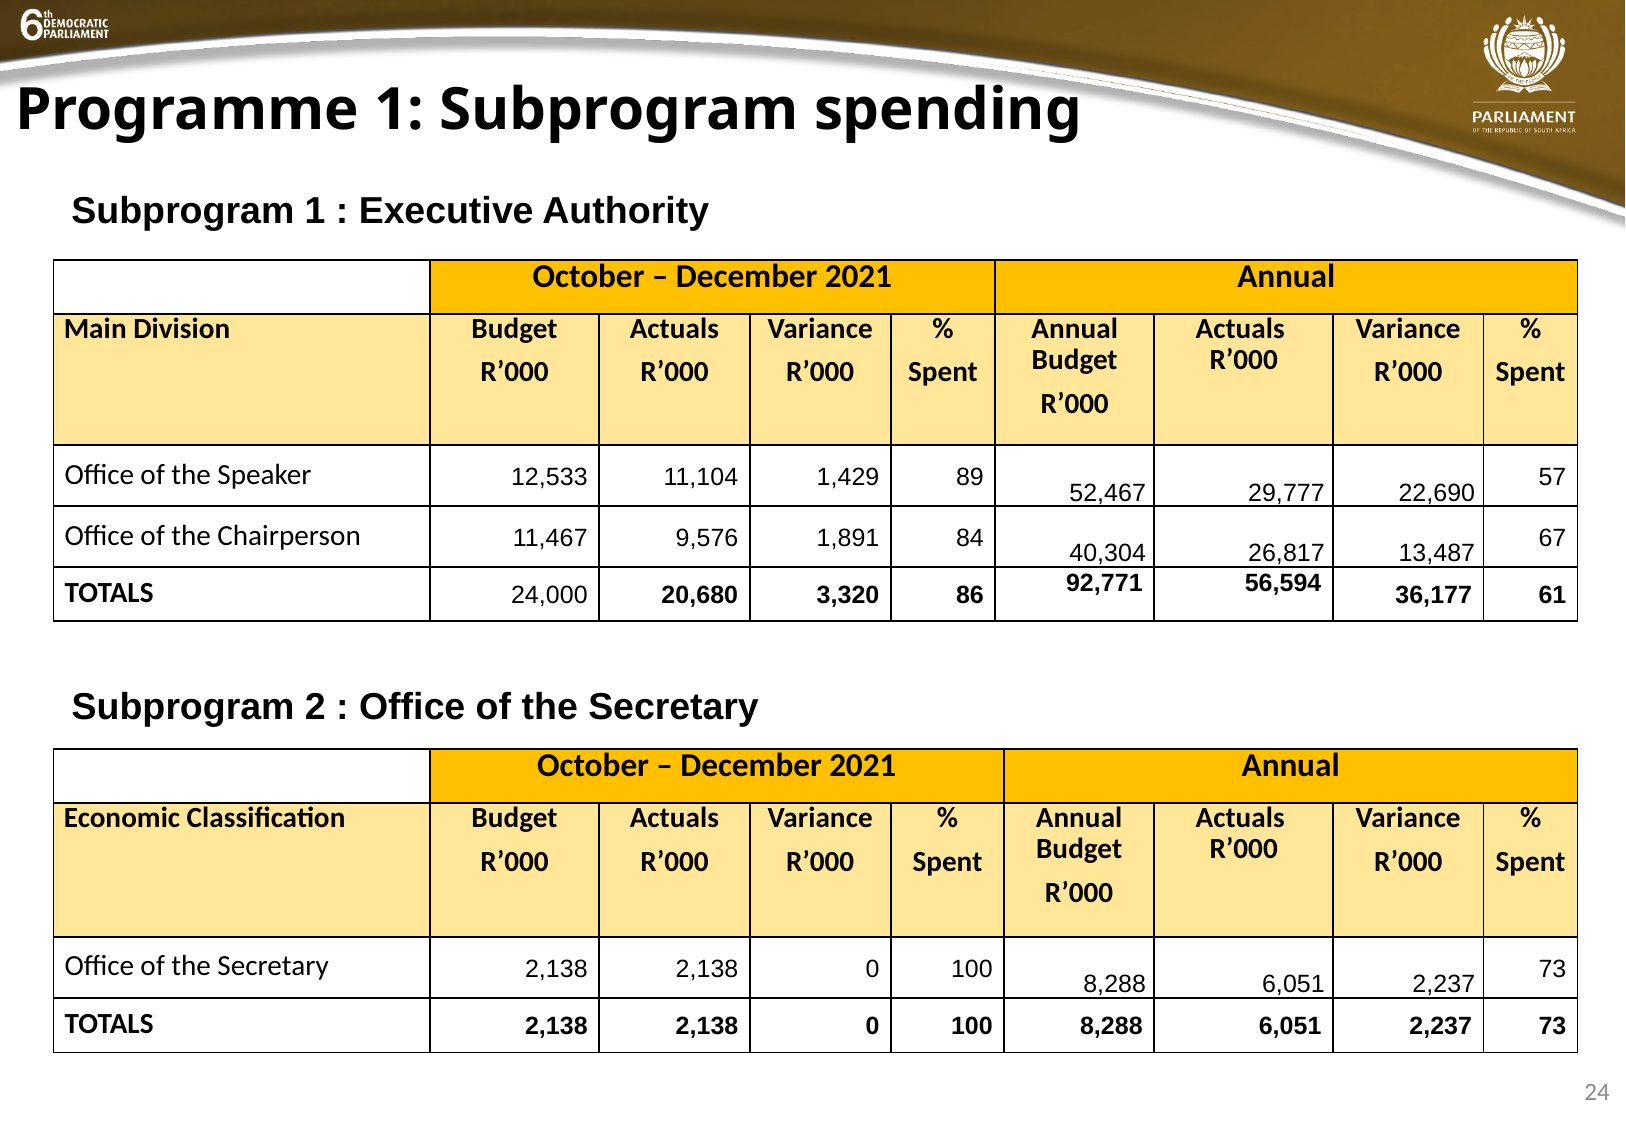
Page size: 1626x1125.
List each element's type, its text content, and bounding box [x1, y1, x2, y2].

table_cell 29,777 [1155, 446, 1332, 505]
table_cell 0 [751, 999, 890, 1052]
table_cell 22,690 [1334, 446, 1483, 505]
table_cell Annual Budget R’000 [996, 315, 1153, 444]
table_cell Actuals R’000 [600, 315, 749, 444]
table_cell TOTALS [54, 568, 429, 620]
table_cell % Spent [1484, 315, 1577, 444]
table_cell Variance R’000 [1334, 315, 1483, 444]
table_cell 24,000 [431, 568, 598, 620]
slide_number 24 [1564, 1060, 1625, 1121]
table_cell 6,051 [1155, 938, 1332, 997]
table_cell Actuals R’000 [1155, 804, 1332, 936]
table_cell % Spent [1484, 804, 1577, 936]
table_cell Variance R’000 [751, 315, 890, 444]
table_header [54, 750, 429, 802]
table_cell 57 [1484, 446, 1577, 505]
table_cell Main Division [54, 315, 429, 444]
table_cell % Spent [892, 315, 994, 444]
table_cell Office of the Chairperson [54, 507, 429, 566]
table_cell 12,533 [431, 446, 598, 505]
table_cell Actuals R’000 [600, 804, 749, 936]
table_cell Actuals R’000 [1155, 315, 1332, 444]
table_cell 92,771 [996, 568, 1153, 620]
table_cell 2,138 [600, 999, 749, 1052]
table_header Annual [1005, 750, 1577, 802]
table_cell 2,237 [1334, 938, 1483, 997]
table_cell Annual Budget R’000 [1005, 804, 1153, 936]
table_header October – December 2021 [431, 750, 1003, 802]
table_cell 2,237 [1334, 999, 1483, 1052]
table_cell 8,288 [1005, 999, 1153, 1052]
table_cell 2,138 [431, 938, 598, 997]
table_cell 1,891 [751, 507, 890, 566]
table_cell 2,138 [600, 938, 749, 997]
table_cell Economic Classification [54, 804, 429, 936]
table_cell Budget R’000 [431, 315, 598, 444]
table_cell Office of the Secretary [54, 938, 429, 997]
table_cell Variance R’000 [751, 804, 890, 936]
table_cell 86 [892, 568, 994, 620]
table_header Annual [996, 261, 1577, 313]
table_cell % Spent [892, 804, 1003, 936]
table_cell 36,177 [1334, 568, 1483, 620]
table_cell 9,576 [600, 507, 749, 566]
table_cell 1,429 [751, 446, 890, 505]
table_cell 2,138 [431, 999, 598, 1052]
text_box Programme 1: Subprogram spending [0, 0, 1625, 206]
table_cell 61 [1484, 568, 1577, 620]
table_cell Budget R’000 [431, 804, 598, 936]
table_cell 8,288 [1005, 938, 1153, 997]
table_cell Variance R’000 [1334, 804, 1483, 936]
table_cell TOTALS [54, 999, 429, 1052]
table_cell 3,320 [751, 568, 890, 620]
picture [0, 0, 1626, 1125]
table_cell 40,304 [996, 507, 1153, 566]
table_header October – December 2021 [431, 261, 994, 313]
table_cell 6,051 [1155, 999, 1332, 1052]
table_cell 52,467 [996, 446, 1153, 505]
table_cell 67 [1484, 507, 1577, 566]
table_cell 20,680 [600, 568, 749, 620]
table_cell Office of the Speaker [54, 446, 429, 505]
table_cell 13,487 [1334, 507, 1483, 566]
table_cell 100 [892, 938, 1003, 997]
table_cell 11,104 [600, 446, 749, 505]
table_cell 0 [751, 938, 890, 997]
table_cell 84 [892, 507, 994, 566]
table_header [54, 261, 429, 313]
table_cell 73 [1484, 999, 1577, 1052]
table_cell 100 [892, 999, 1003, 1052]
table_cell 73 [1484, 938, 1577, 997]
table_cell 26,817 [1155, 507, 1332, 566]
table_cell 11,467 [431, 507, 598, 566]
table_cell 56,594 [1155, 568, 1332, 620]
table_cell 89 [892, 446, 994, 505]
text_box Subprogram 2 : Office of the Secretary [56, 674, 775, 735]
text_box Subprogram 1 : Executive Authority [56, 206, 725, 239]
